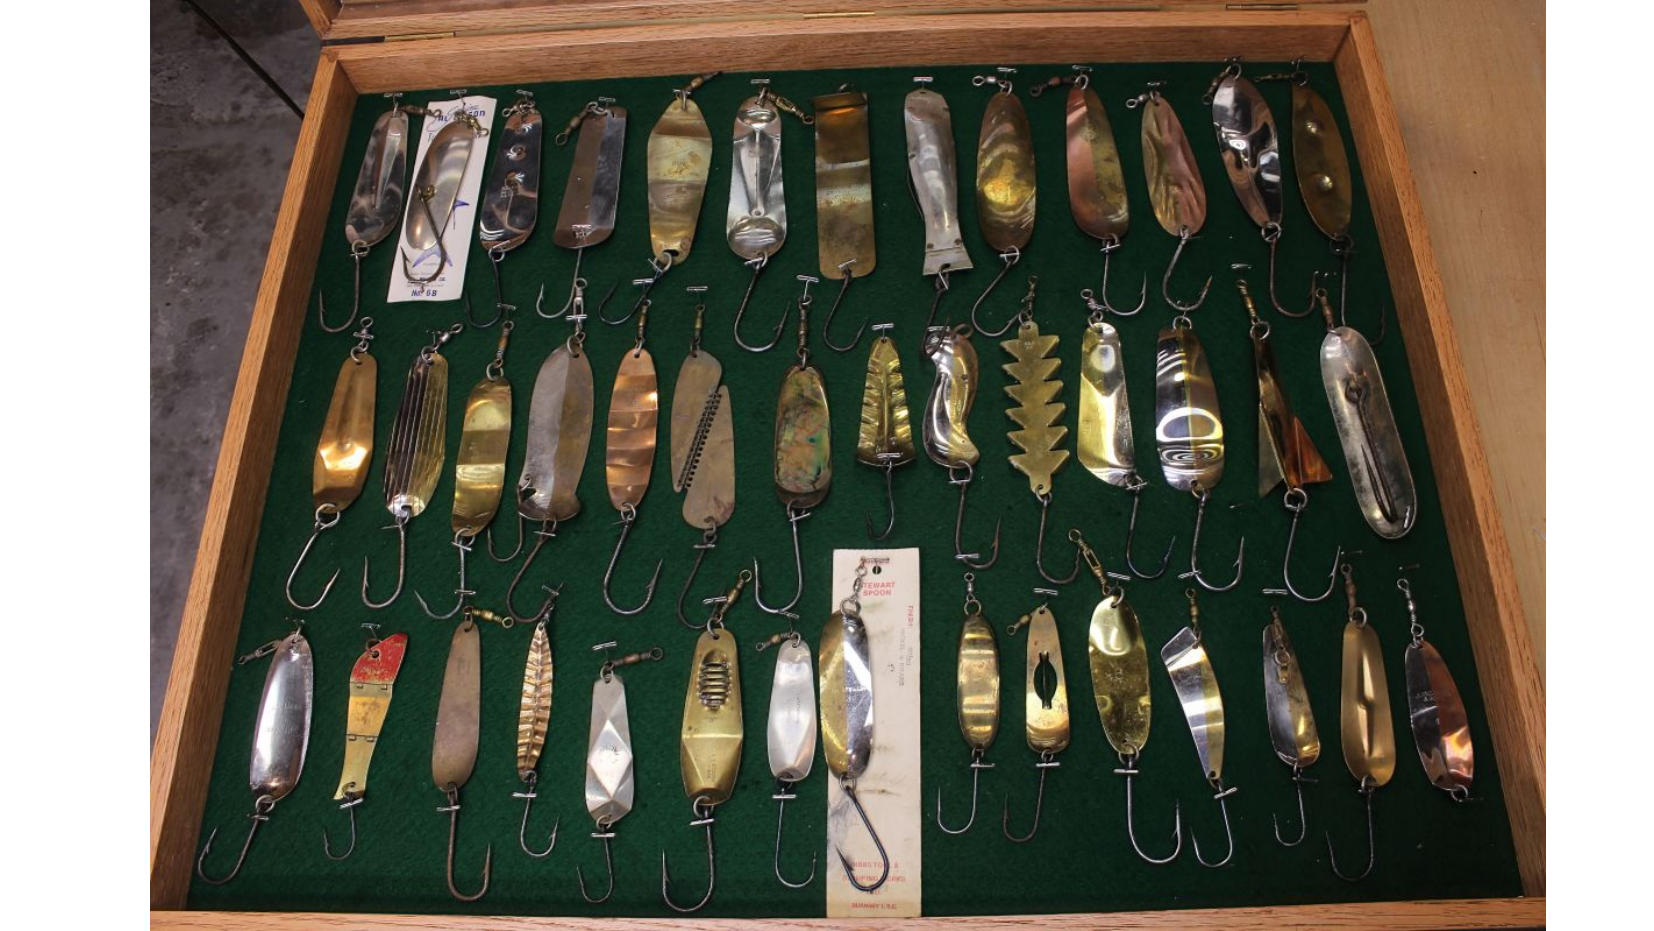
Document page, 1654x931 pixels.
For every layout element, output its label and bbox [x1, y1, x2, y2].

picture [149, 0, 1546, 931]
